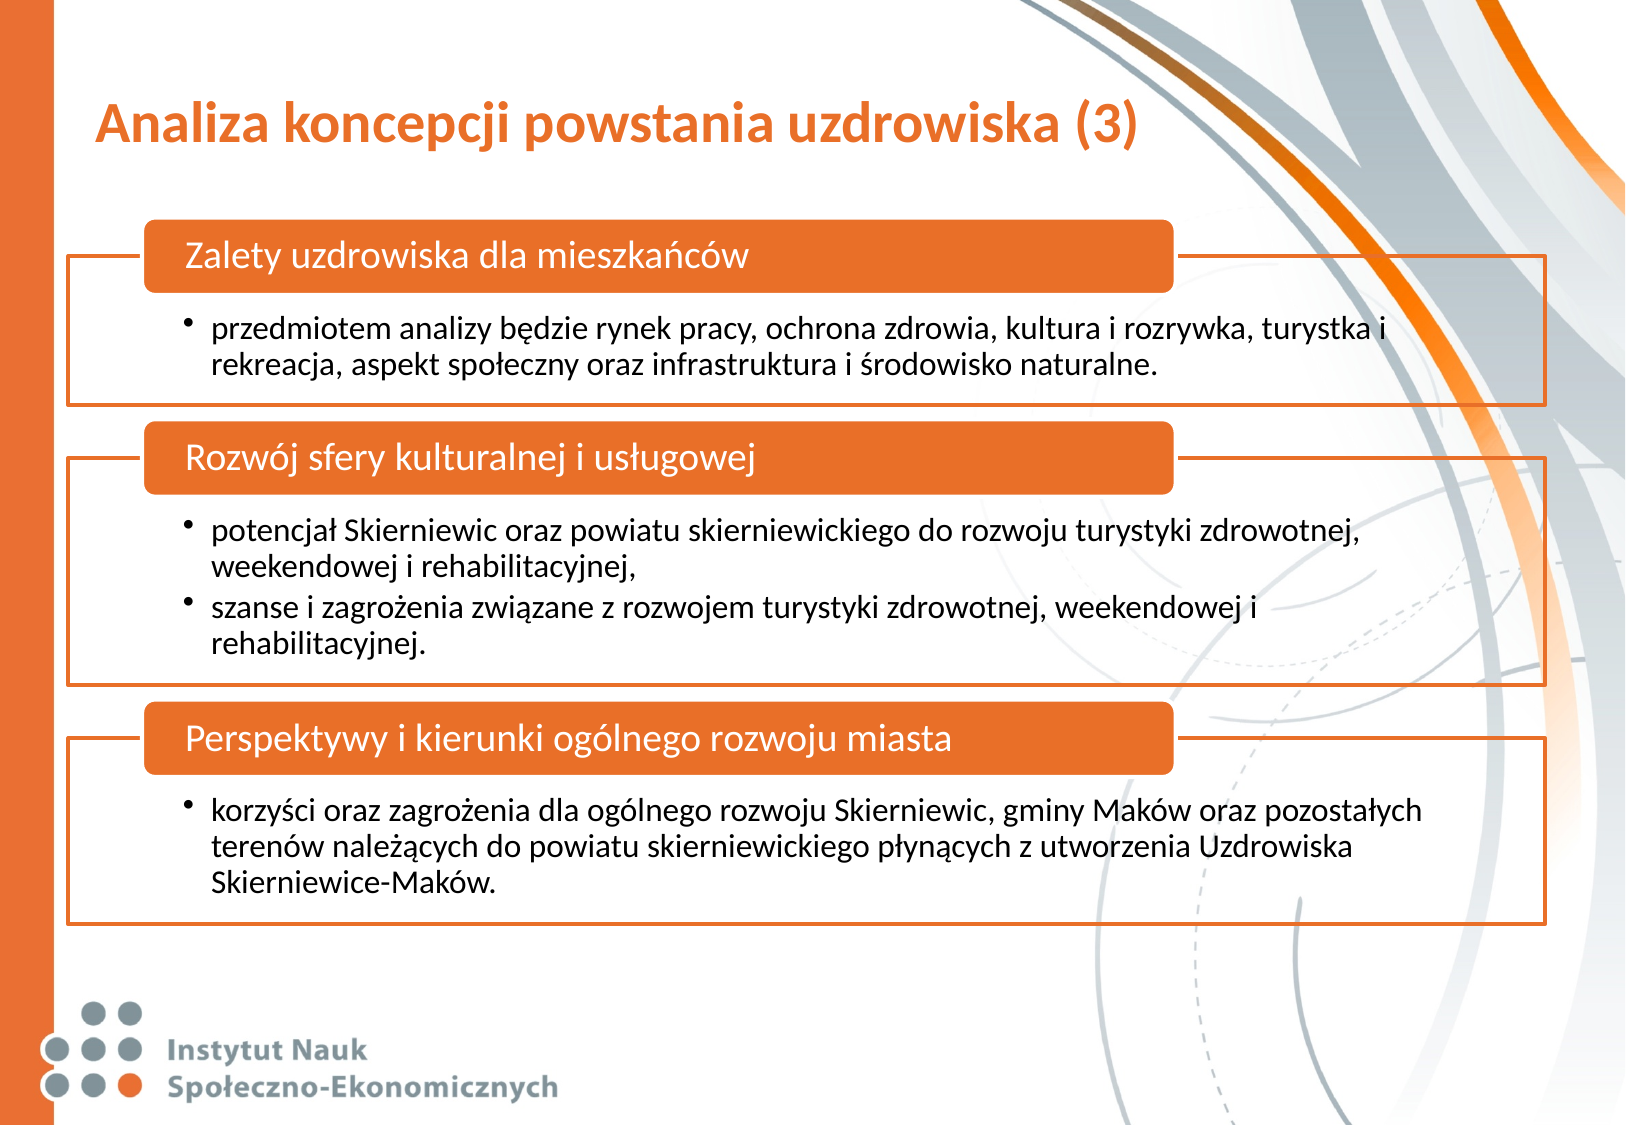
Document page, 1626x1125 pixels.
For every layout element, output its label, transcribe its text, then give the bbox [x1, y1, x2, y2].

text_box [68, 201, 1546, 941]
picture [0, 0, 1626, 1125]
title Analiza koncepcji powstania uzdrowiska (3) [80, 54, 1543, 185]
